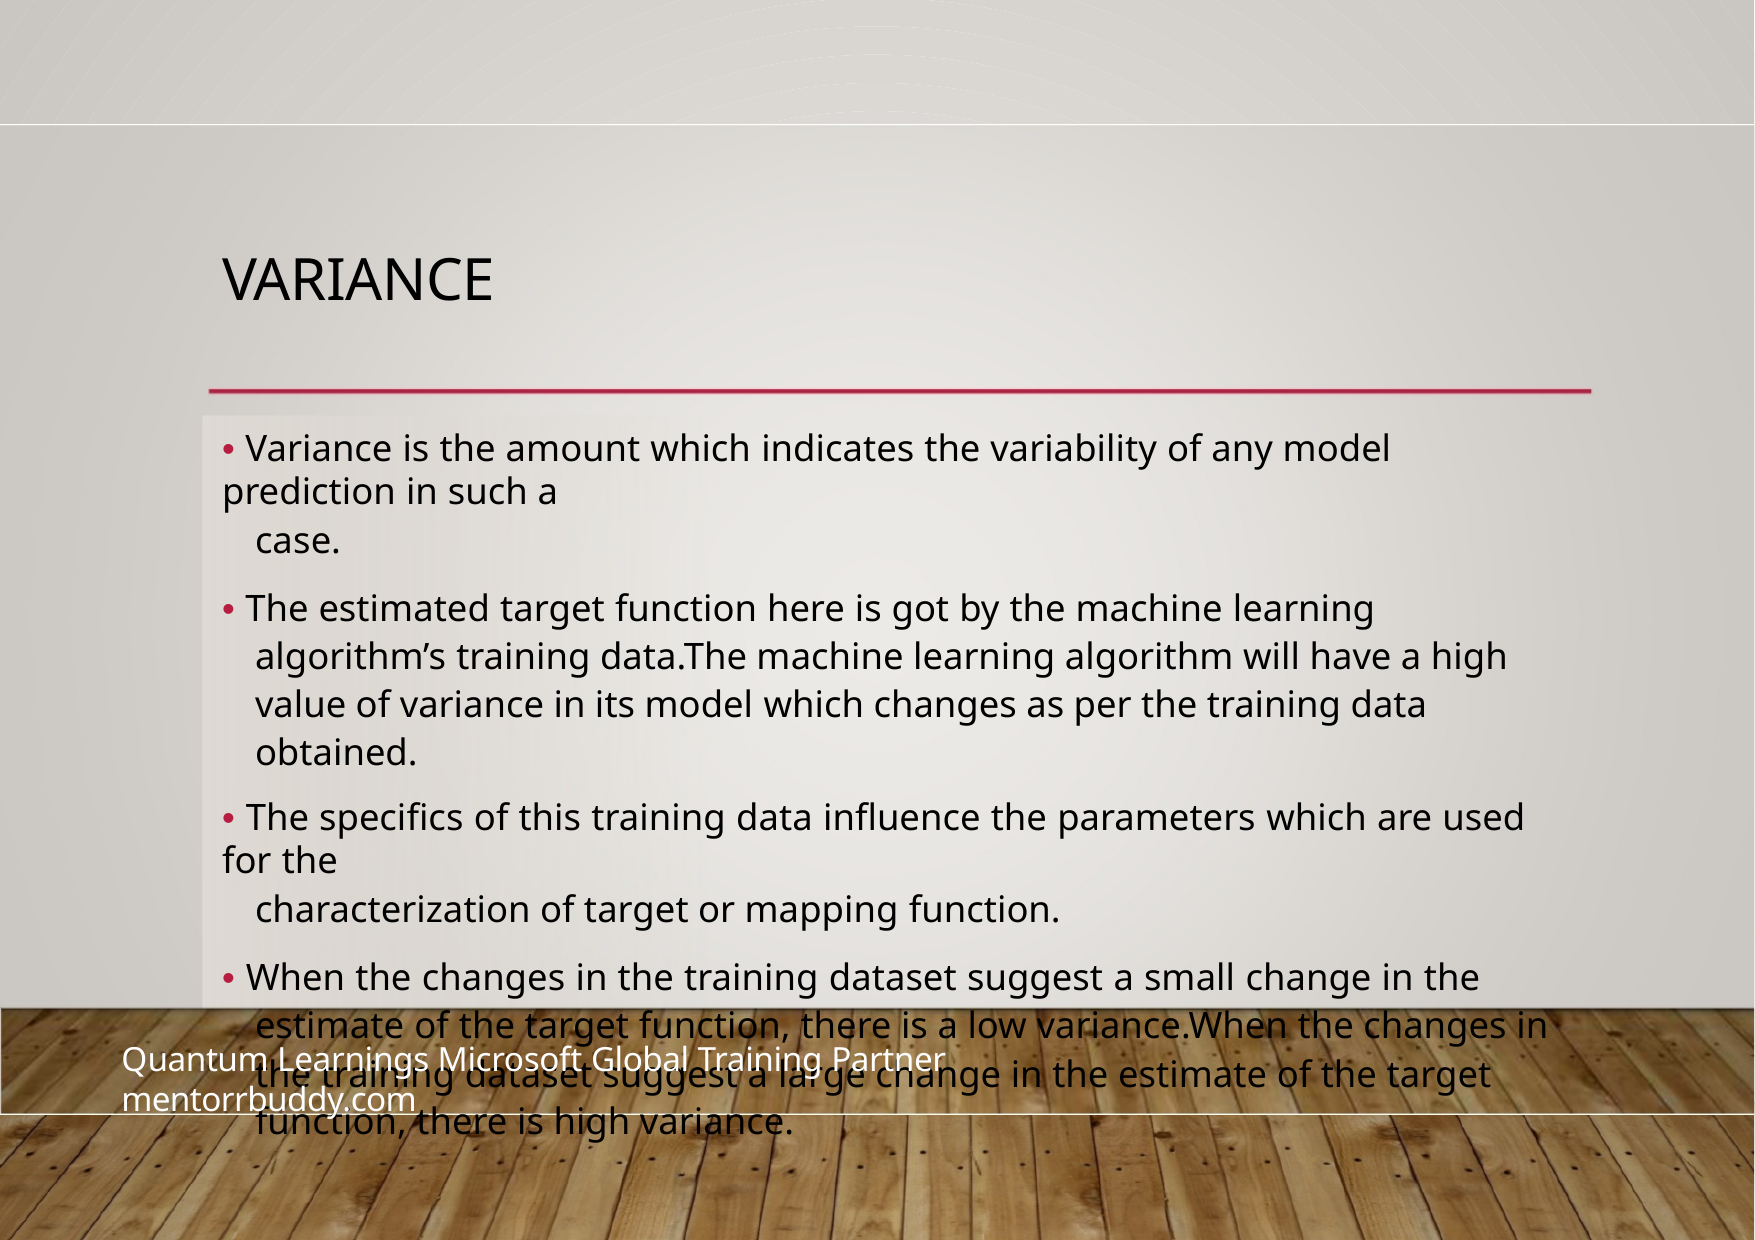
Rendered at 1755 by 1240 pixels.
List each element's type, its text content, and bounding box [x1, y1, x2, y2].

picture [0, 124, 1755, 1240]
text_box VARIANCE • Variance is the amount which indicates the variability of any model prediction in such a case. • The estimated target function here is got by the machine learning algorithm’s training data.The machine learning algorithm will have a high value of variance in its model which changes as per the training data obtained. • The specifics of this training data influence the parameters which are used for the characterization of target or mapping function. • When the changes in the training dataset suggest a small change in the estimate of the target function, there is a low variance.When the changes in the training dataset suggest a large change in the estimate of the target function, there is high variance. [222, 1119, 1571, 1143]
